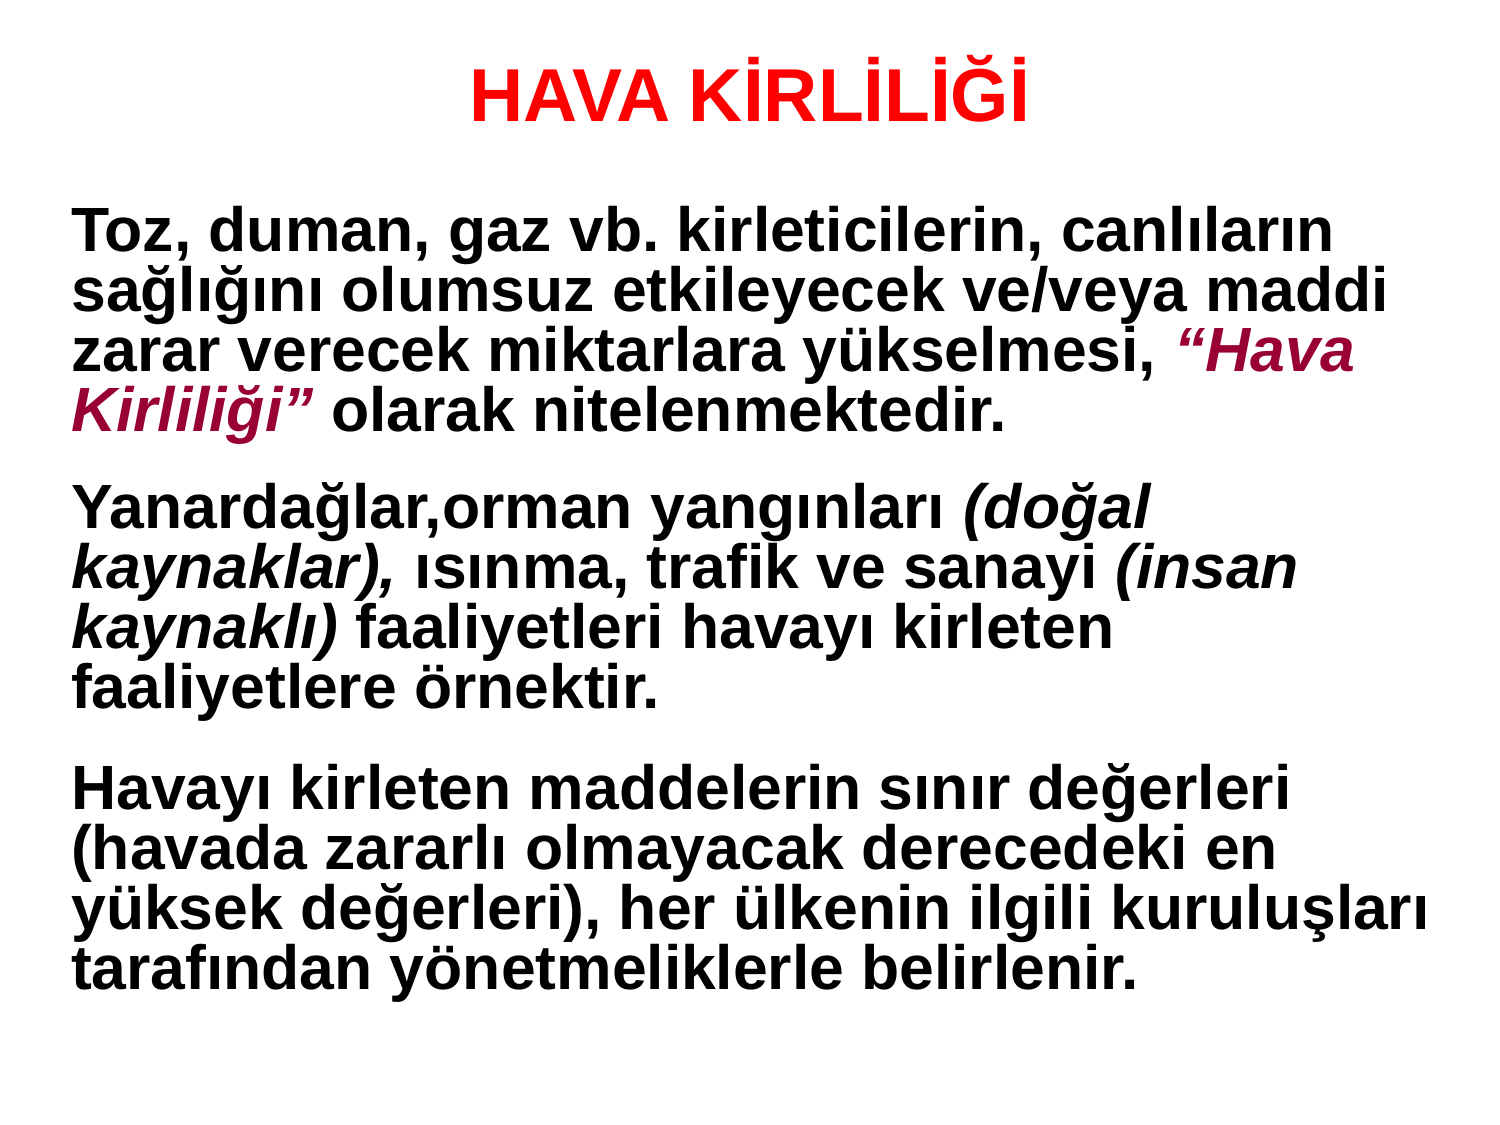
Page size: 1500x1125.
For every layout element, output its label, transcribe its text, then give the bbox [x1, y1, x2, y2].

title HAVA KİRLİLİĞİ [74, 44, 1426, 138]
list Toz, duman, gaz vb. kirleticilerin, canlıların sağlığını olumsuz etkileyecek ve/veya maddi zarar verecek miktarlara yükselmesi, “Hava Kirliliği” olarak nitelenmektedir. Yanardağlar,orman yangınları (doğal kaynaklar), ısınma, trafik ve sanayi (insan kaynaklı) faaliyetleri havayı kirleten faaliyetlere örnektir. Havayı kirleten maddelerin sınır değerleri (havada zararlı olmayacak derecedeki en yüksek değerleri), her ülkenin ilgili kuruluşları tarafından yönetmeliklerle belirlenir. [0, 196, 1471, 940]
